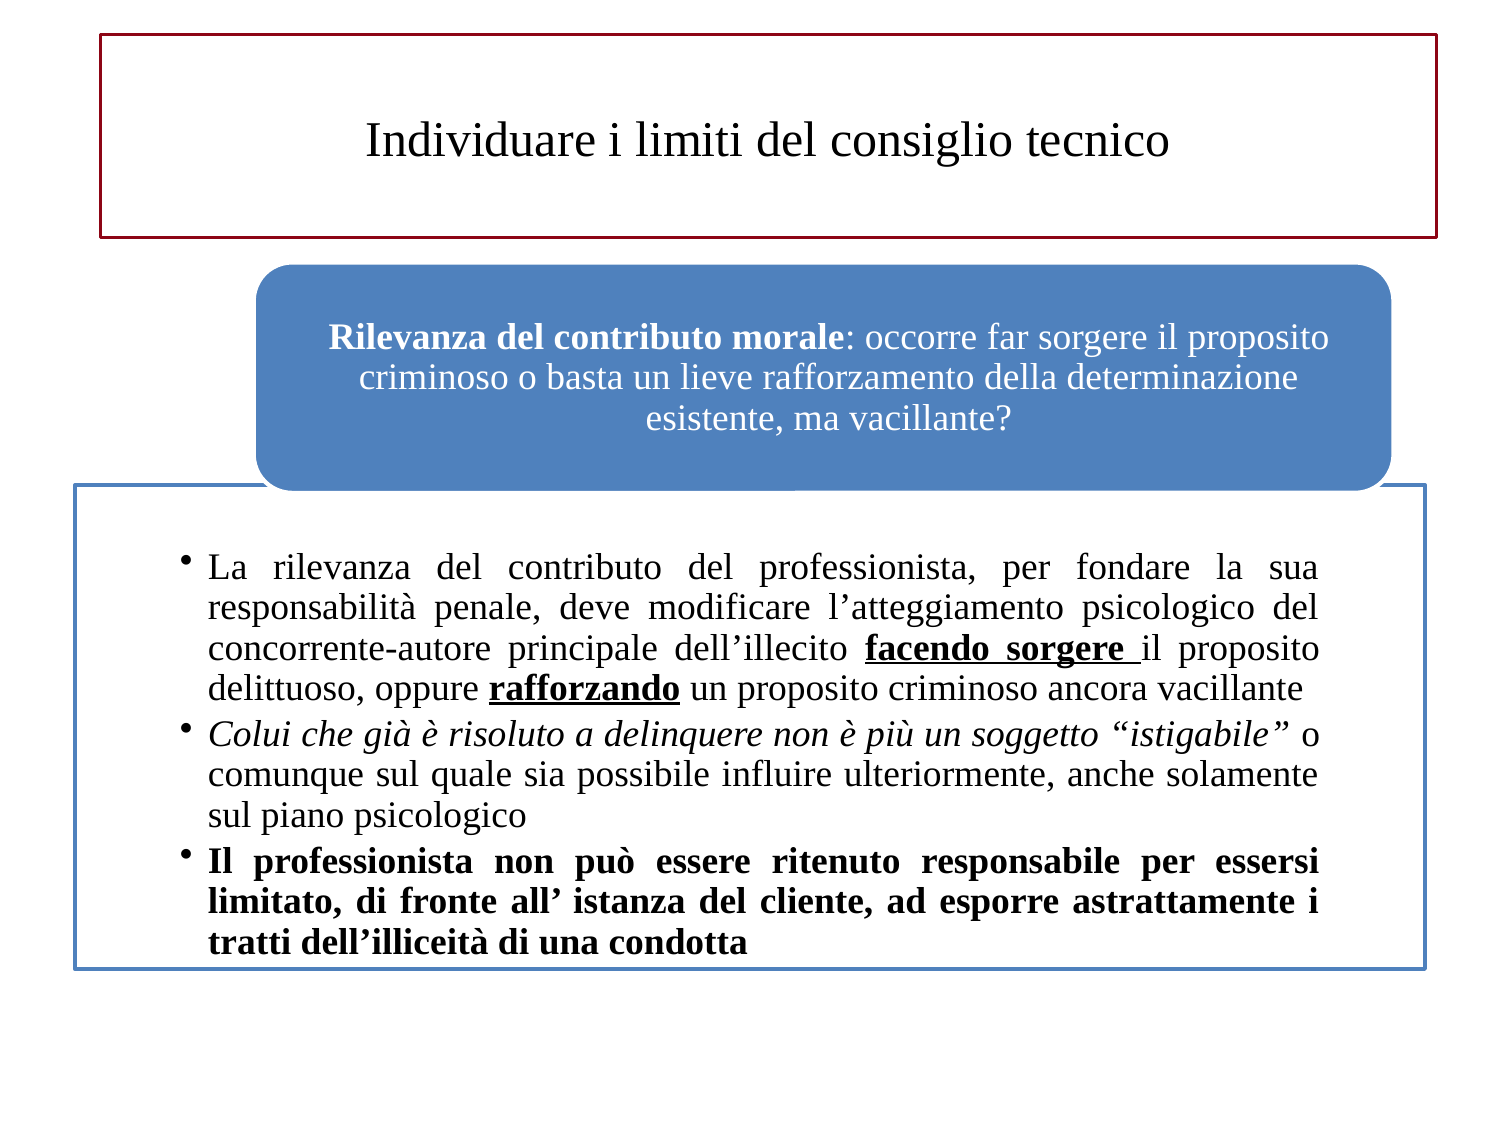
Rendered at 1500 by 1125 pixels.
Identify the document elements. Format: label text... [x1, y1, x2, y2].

title Individuare i limiti del consiglio tecnico [100, 34, 1437, 238]
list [74, 262, 1426, 1006]
